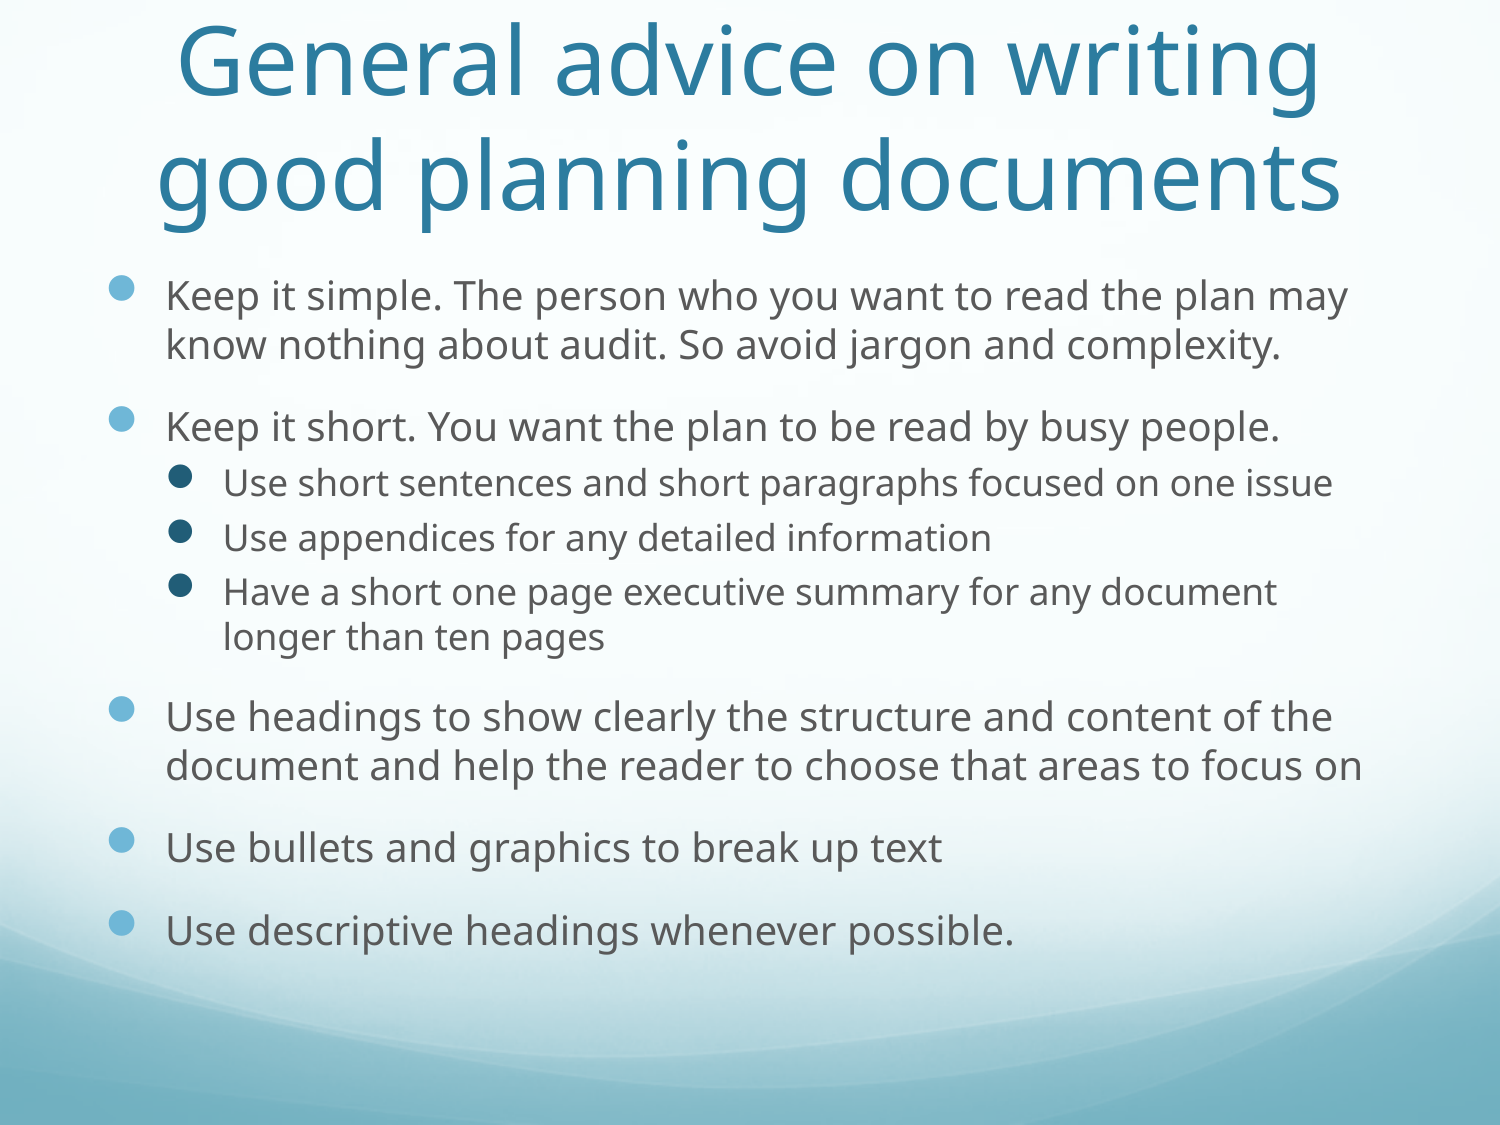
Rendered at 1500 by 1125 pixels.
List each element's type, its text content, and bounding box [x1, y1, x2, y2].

list Keep it simple. The person who you want to read the plan may know nothing about audit. So avoid jargon and complexity. Keep it short. You want the plan to be read by busy people. Use short sentences and short paragraphs focused on one issue Use appendices for any detailed information Have a short one page executive summary for any document longer than ten pages Use headings to show clearly the structure and content of the document and help the reader to choose that areas to focus on Use bullets and graphics to break up text Use descriptive headings whenever possible. [90, 262, 1410, 975]
title General advice on writing good planning documents [90, 17, 1410, 237]
